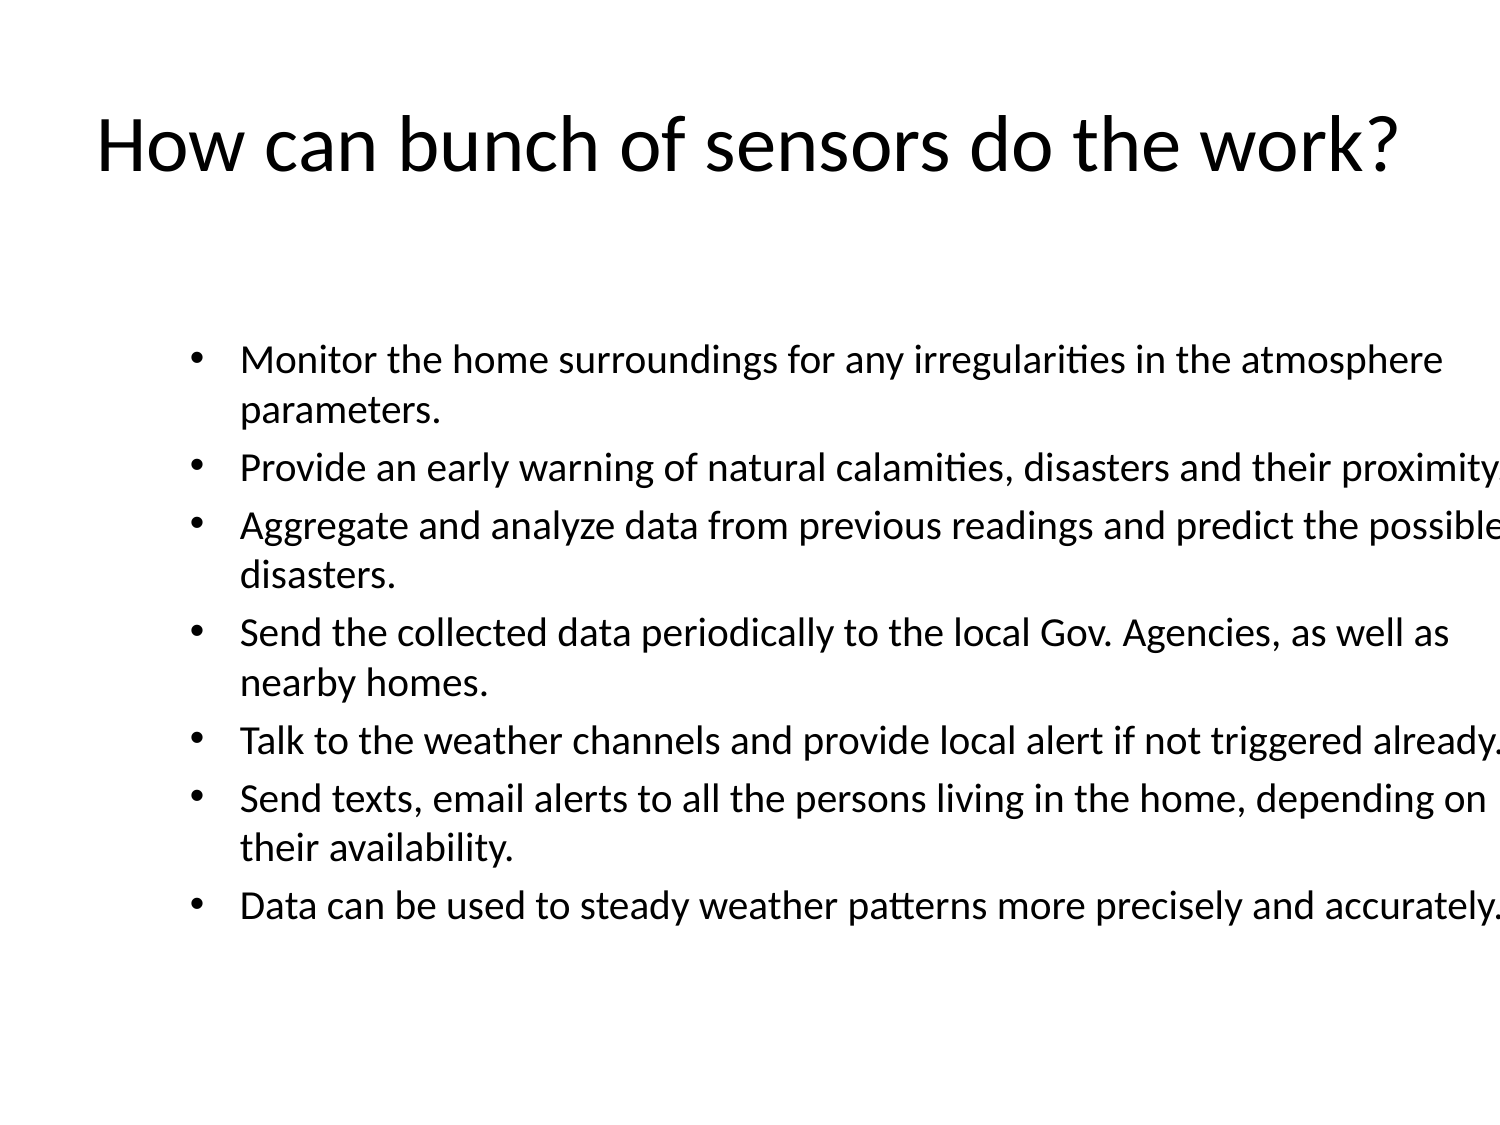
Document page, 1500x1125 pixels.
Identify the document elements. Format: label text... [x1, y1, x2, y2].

title How can bunch of sensors do the work? [75, 45, 1425, 233]
list Monitor the home surroundings for any irregularities in the atmosphere parameters. Provide an early warning of natural calamities, disasters and their proximity. Aggregate and analyze data from previous readings and predict the possible disasters. Send the collected data periodically to the local Gov. Agencies, as well as nearby homes. Talk to the weather channels and provide local alert if not triggered already. Send texts, email alerts to all the persons living in the home, depending on their availability. Data can be used to steady weather patterns more precisely and accurately. [174, 324, 1500, 1068]
